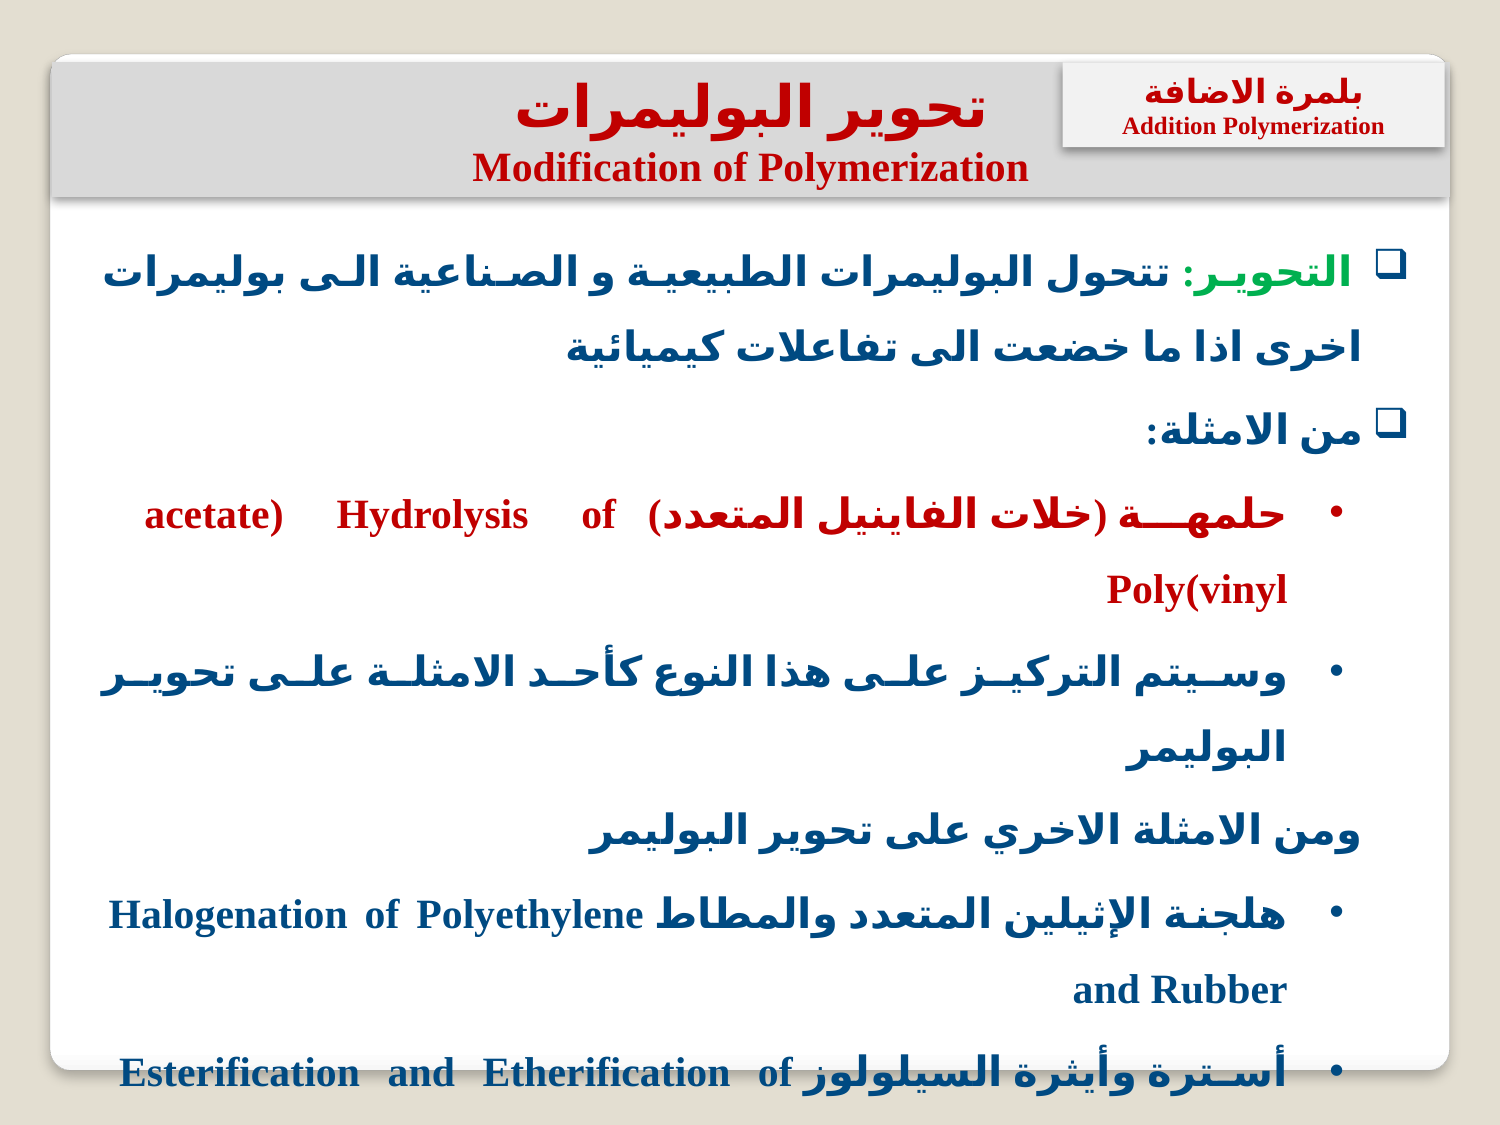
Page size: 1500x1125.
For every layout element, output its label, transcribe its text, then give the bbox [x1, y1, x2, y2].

text_box التحوير: تتحول البوليمرات الطبيعية و الصناعية الى بوليمرات اخرى اذا ما خضعت الى تفاعلات كيميائية من الامثلة: حلمهة (خلات الفاينيل المتعدد) acetate) Hydrolysis of Poly(vinyl وسيتم التركيز على هذا النوع كأحد الامثلة على تحوير البوليمر ومن الامثلة الاخري على تحوير البوليمر هلجنة الإثيلين المتعدد والمطاط Halogenation of Polyethylene and Rubber أسترة وأيثرة السيلولوز Esterification and Etherification of Cellulose تفاعلات التقاطع (التشابك) للبولي أسترات غير المشبعة Crosslinking of unsaturated polyesters [87, 212, 1425, 1125]
text_box بلمرة الاضافة Addition Polymerization [1062, 62, 1445, 148]
text_box تحوير البوليمرات Modification of Polymerization [51, 61, 1451, 198]
